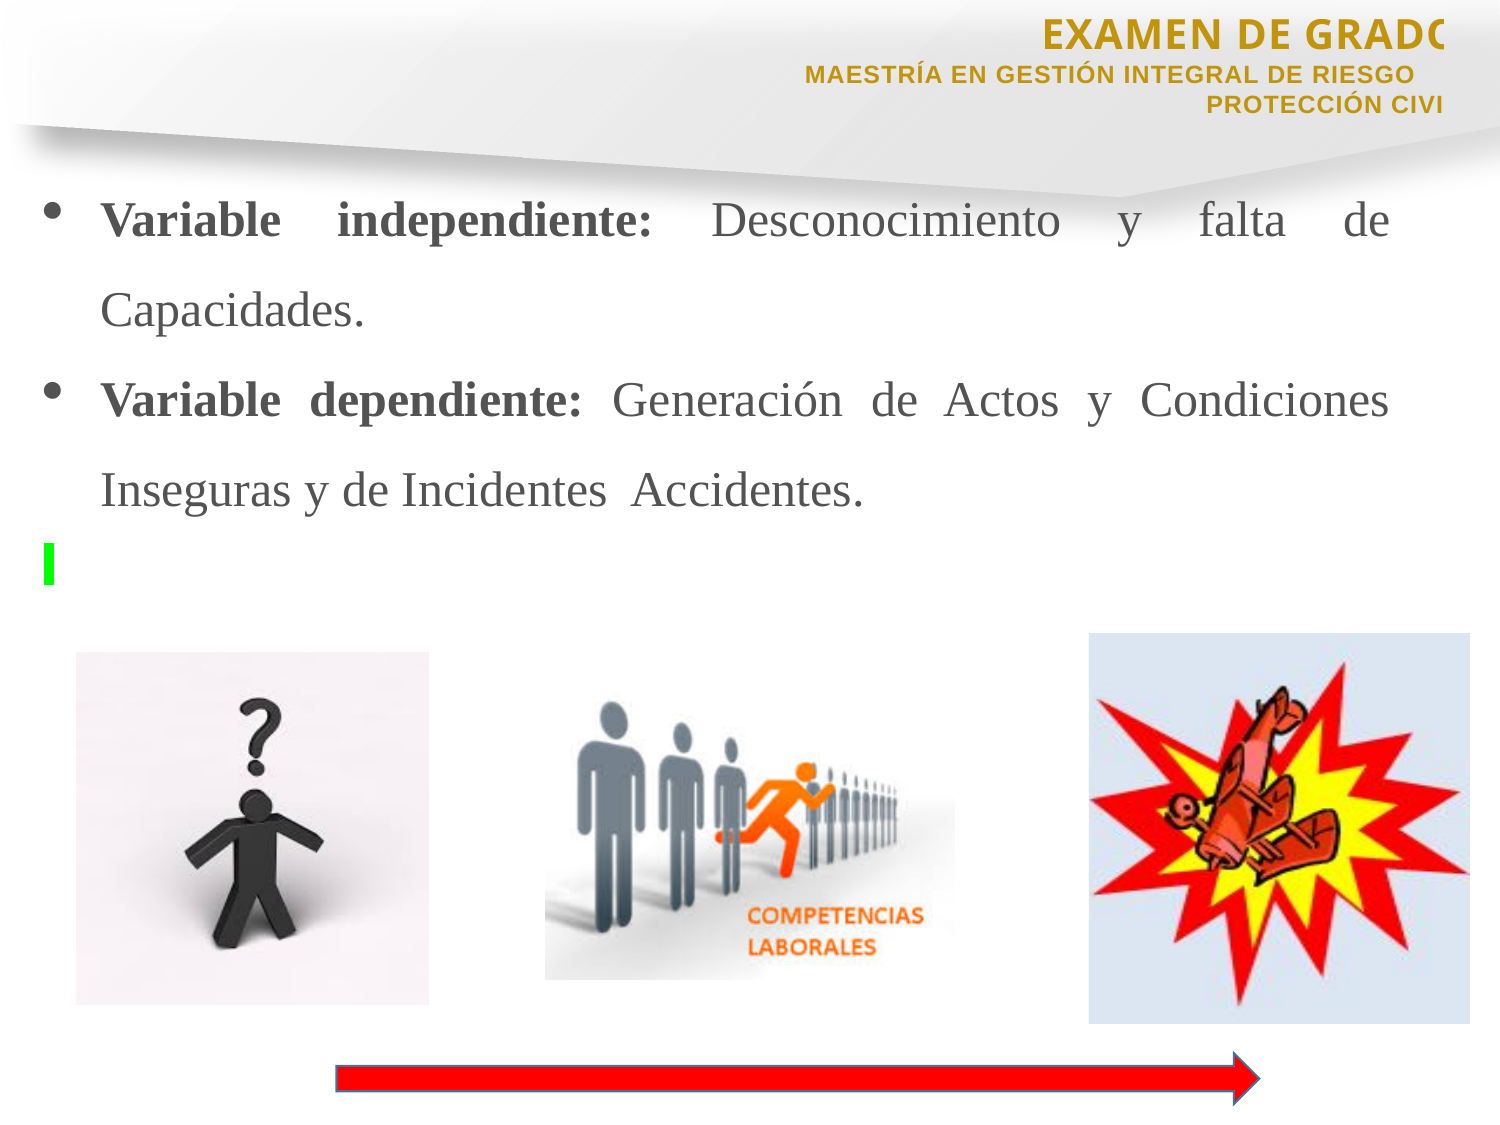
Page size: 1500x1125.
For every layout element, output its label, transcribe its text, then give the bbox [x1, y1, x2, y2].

picture [1088, 633, 1470, 1024]
text_box [335, 1050, 1261, 1107]
text_box EXAMEN DE GRADO MAESTRÍA EN GESTIÓN INTEGRAL DE RIESGOS Y PROTECCIÓN CIVIL [702, 0, 1475, 126]
picture [545, 677, 955, 980]
picture [76, 652, 429, 1005]
text_box Variable independiente: Desconocimiento y falta de Capacidades. Variable dependiente: Generación de Actos y Condiciones Inseguras y de Incidentes Accidentes. [29, 149, 1406, 592]
text_box [0, 0, 1500, 149]
